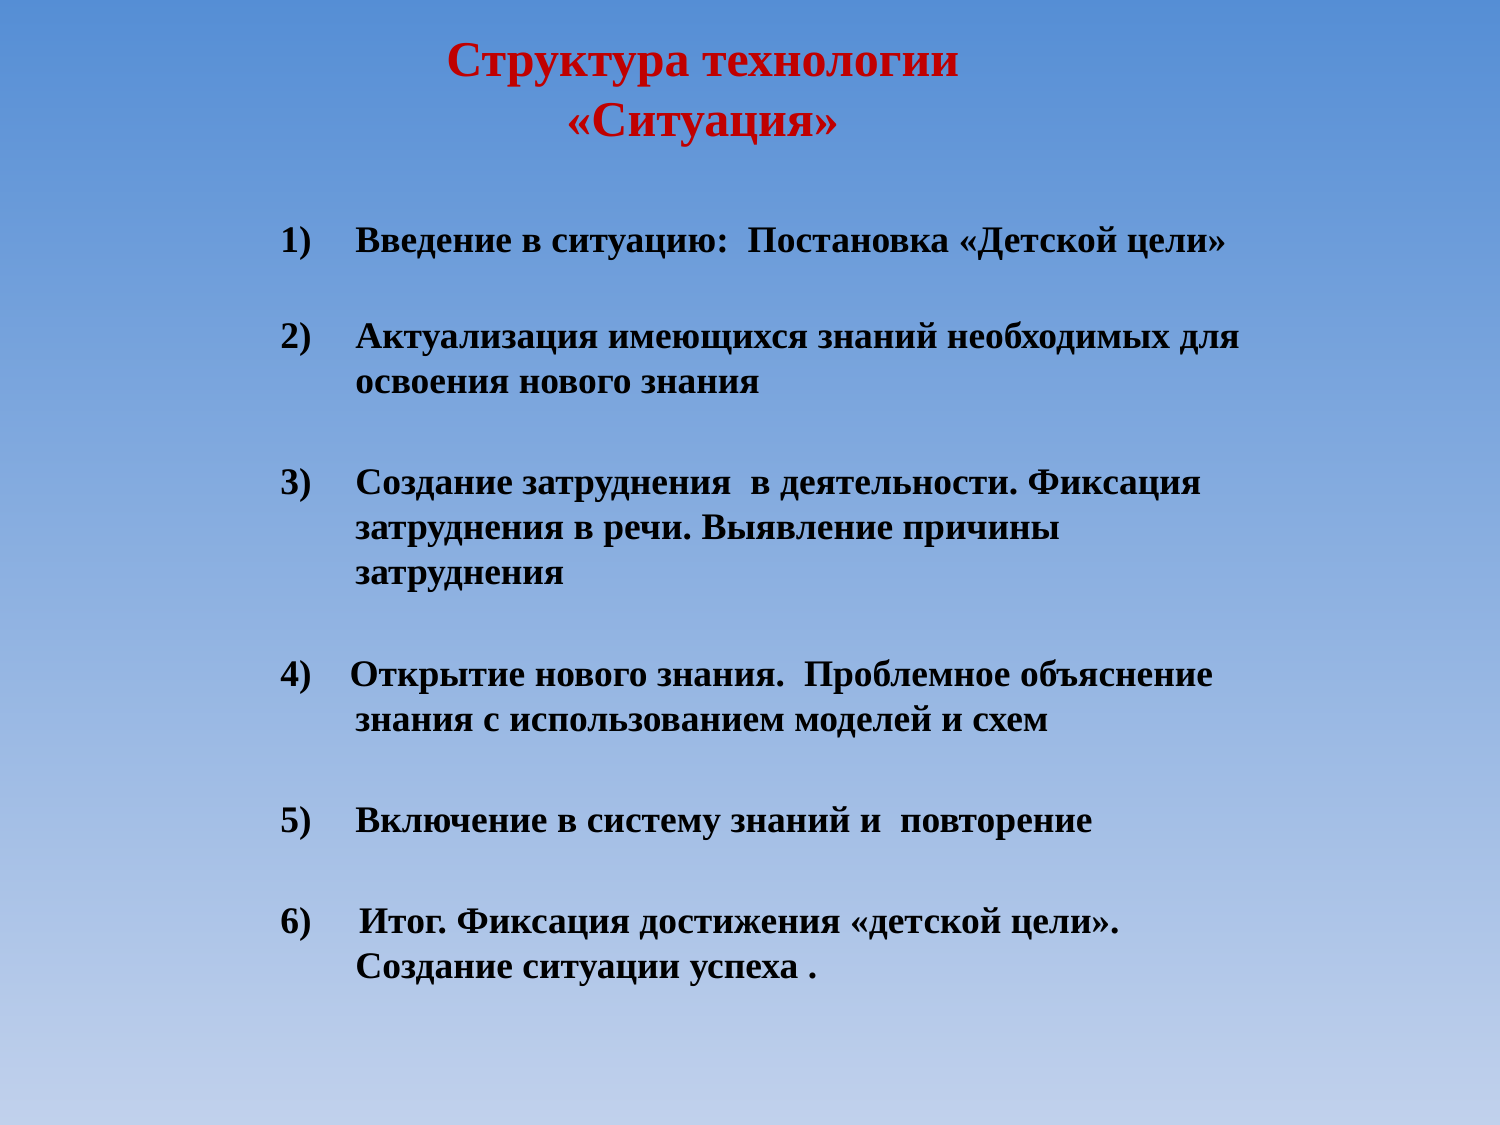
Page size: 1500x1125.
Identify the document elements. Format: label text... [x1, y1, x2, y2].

text_box Структура технологии «Ситуация» [289, 19, 1117, 154]
text_box Введение в ситуацию: Постановка «Детской цели» Актуализация имеющихся знаний необходимых для освоения нового знания Создание затруднения в деятельности. Фиксация затруднения в речи. Выявление причины затруднения 4) Открытие нового знания. Проблемное объяснение знания с использованием моделей и схем Включение в систему знаний и повторение 6) Итог. Фиксация достижения «детской цели». Создание ситуации успеха . [265, 208, 1294, 994]
